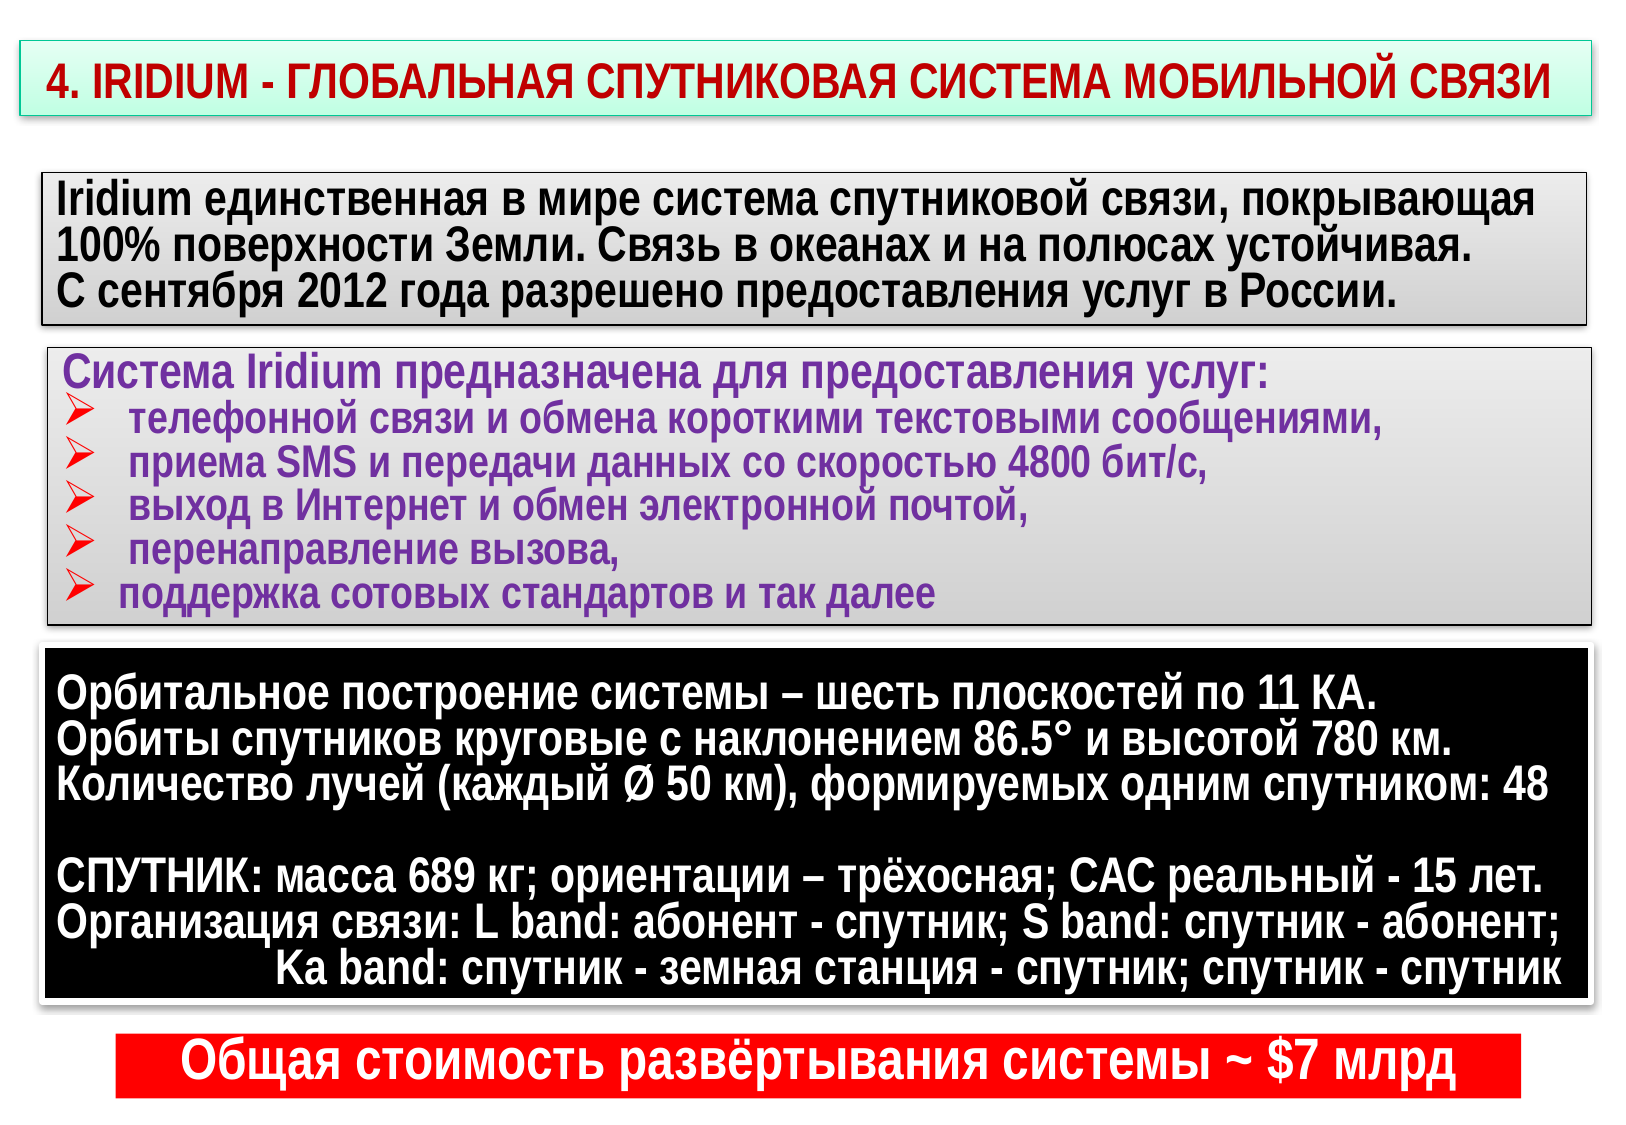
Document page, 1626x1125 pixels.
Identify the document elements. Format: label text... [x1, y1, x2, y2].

text_box 4. IRIDIUM - ГЛОБАЛЬНАЯ СПУТНИКОВАЯ СИСТЕМА МОБИЛЬНОЙ СВЯЗИ [19, 40, 1592, 116]
text_box Общая стоимость развёртывания системы ~ $7 млрд [115, 1033, 1522, 1099]
text_box Система Iridium предназначена для предоставления услуг: телефонной связи и обмена короткими текстовыми сообщениями, приема SMS и передачи данных со скоростью 4800 бит/с, выход в Интернет и обмен электронной почтой, перенаправление вызова, поддержка сотовых стандартов и так далее [47, 347, 1592, 626]
text_box Орбитальное построение системы – шесть плоскостей по 11 КА. Орбиты спутников круговые с наклонением 86.5° и высотой 780 км. Количество лучей (каждый Ø 50 км), формируемых одним спутником: 48 СПУТНИК: масса 689 кг; ориентации – трёхосная; САС реальный - 15 лет. Организация связи: L band: абонент - спутник; S band: спутник - абонент; Ka band: спутник - земная станция - спутник; спутник - спутник [39, 642, 1594, 1005]
text_box Iridium единственная в мире система спутниковой связи, покрывающая 100% поверхности Земли. Связь в океанах и на полюсах устойчивая. C сентября 2012 года разрешено предоставления услуг в России. [41, 172, 1587, 326]
